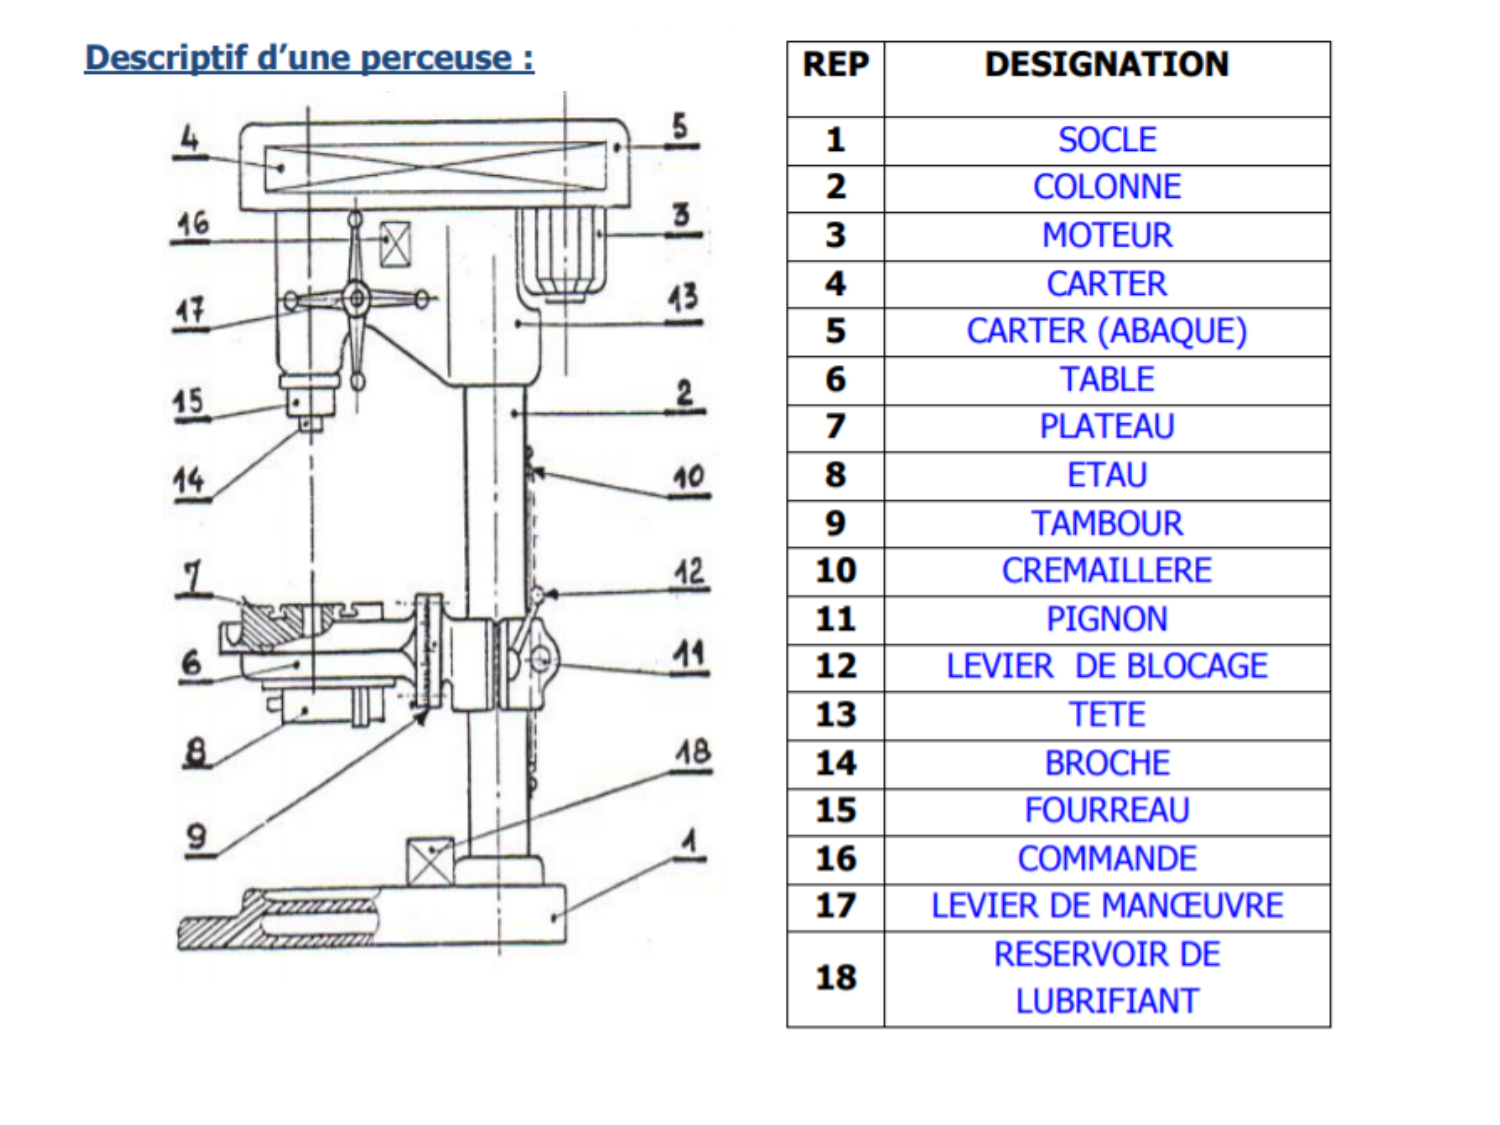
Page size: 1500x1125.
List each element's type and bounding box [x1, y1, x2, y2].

picture [64, 20, 1350, 1037]
